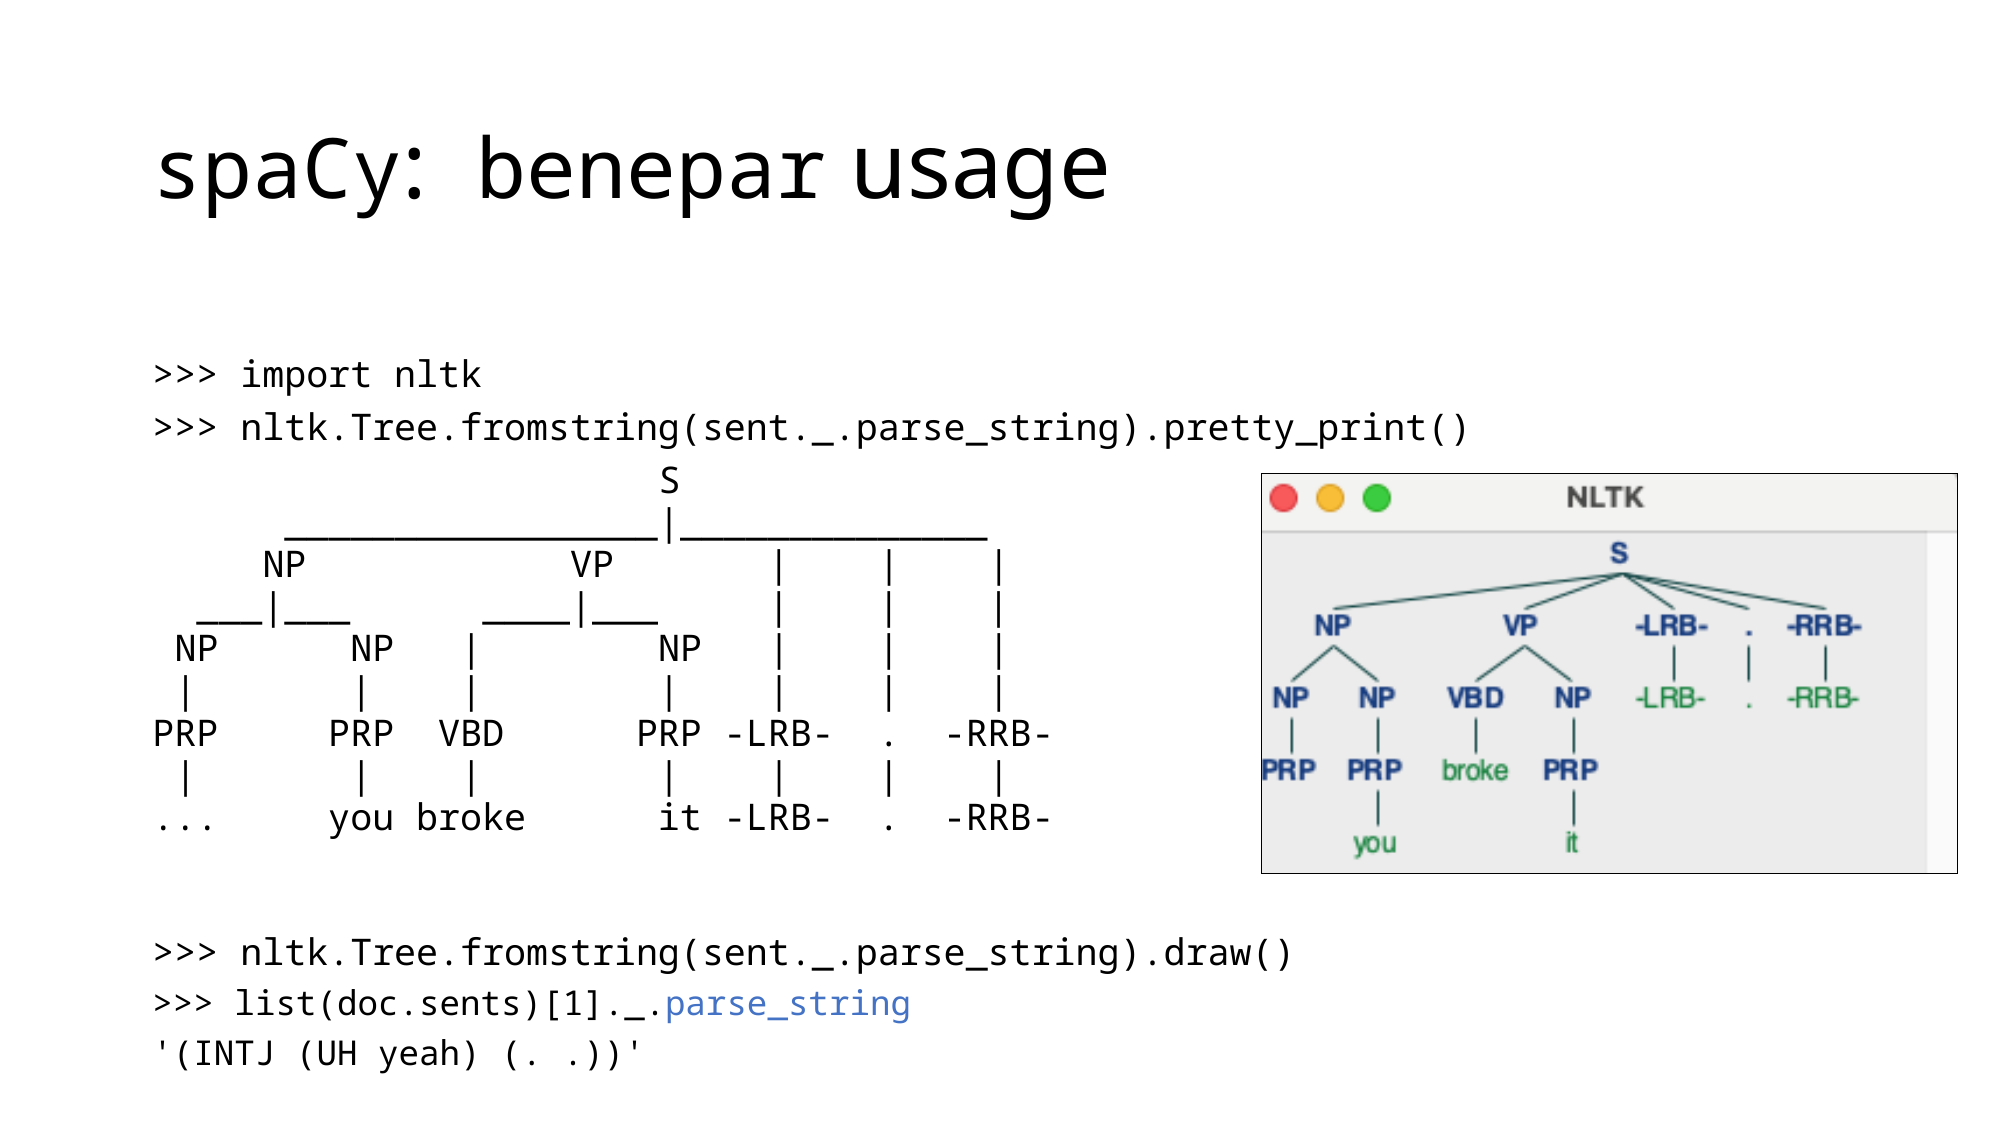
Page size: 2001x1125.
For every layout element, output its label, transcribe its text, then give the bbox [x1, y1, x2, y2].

list >>> import nltk >>> nltk.Tree.fromstring(sent._.parse_string).pretty_print() S _________________|______________ NP VP | | | ___|___ ____|___ | | | NP NP | NP | | | | | | | | | | PRP PRP VBD PRP -LRB- . -RRB- | | | | | | | ... you broke it -LRB- . -RRB- >>> nltk.Tree.fromstring(sent._.parse_string).draw() >>> list(doc.sents)[1]._.parse_string '(INTJ (UH yeah) (. .))' [137, 348, 1863, 1081]
picture [1261, 473, 1958, 874]
title spaCy: benepar usage [137, 59, 1863, 278]
